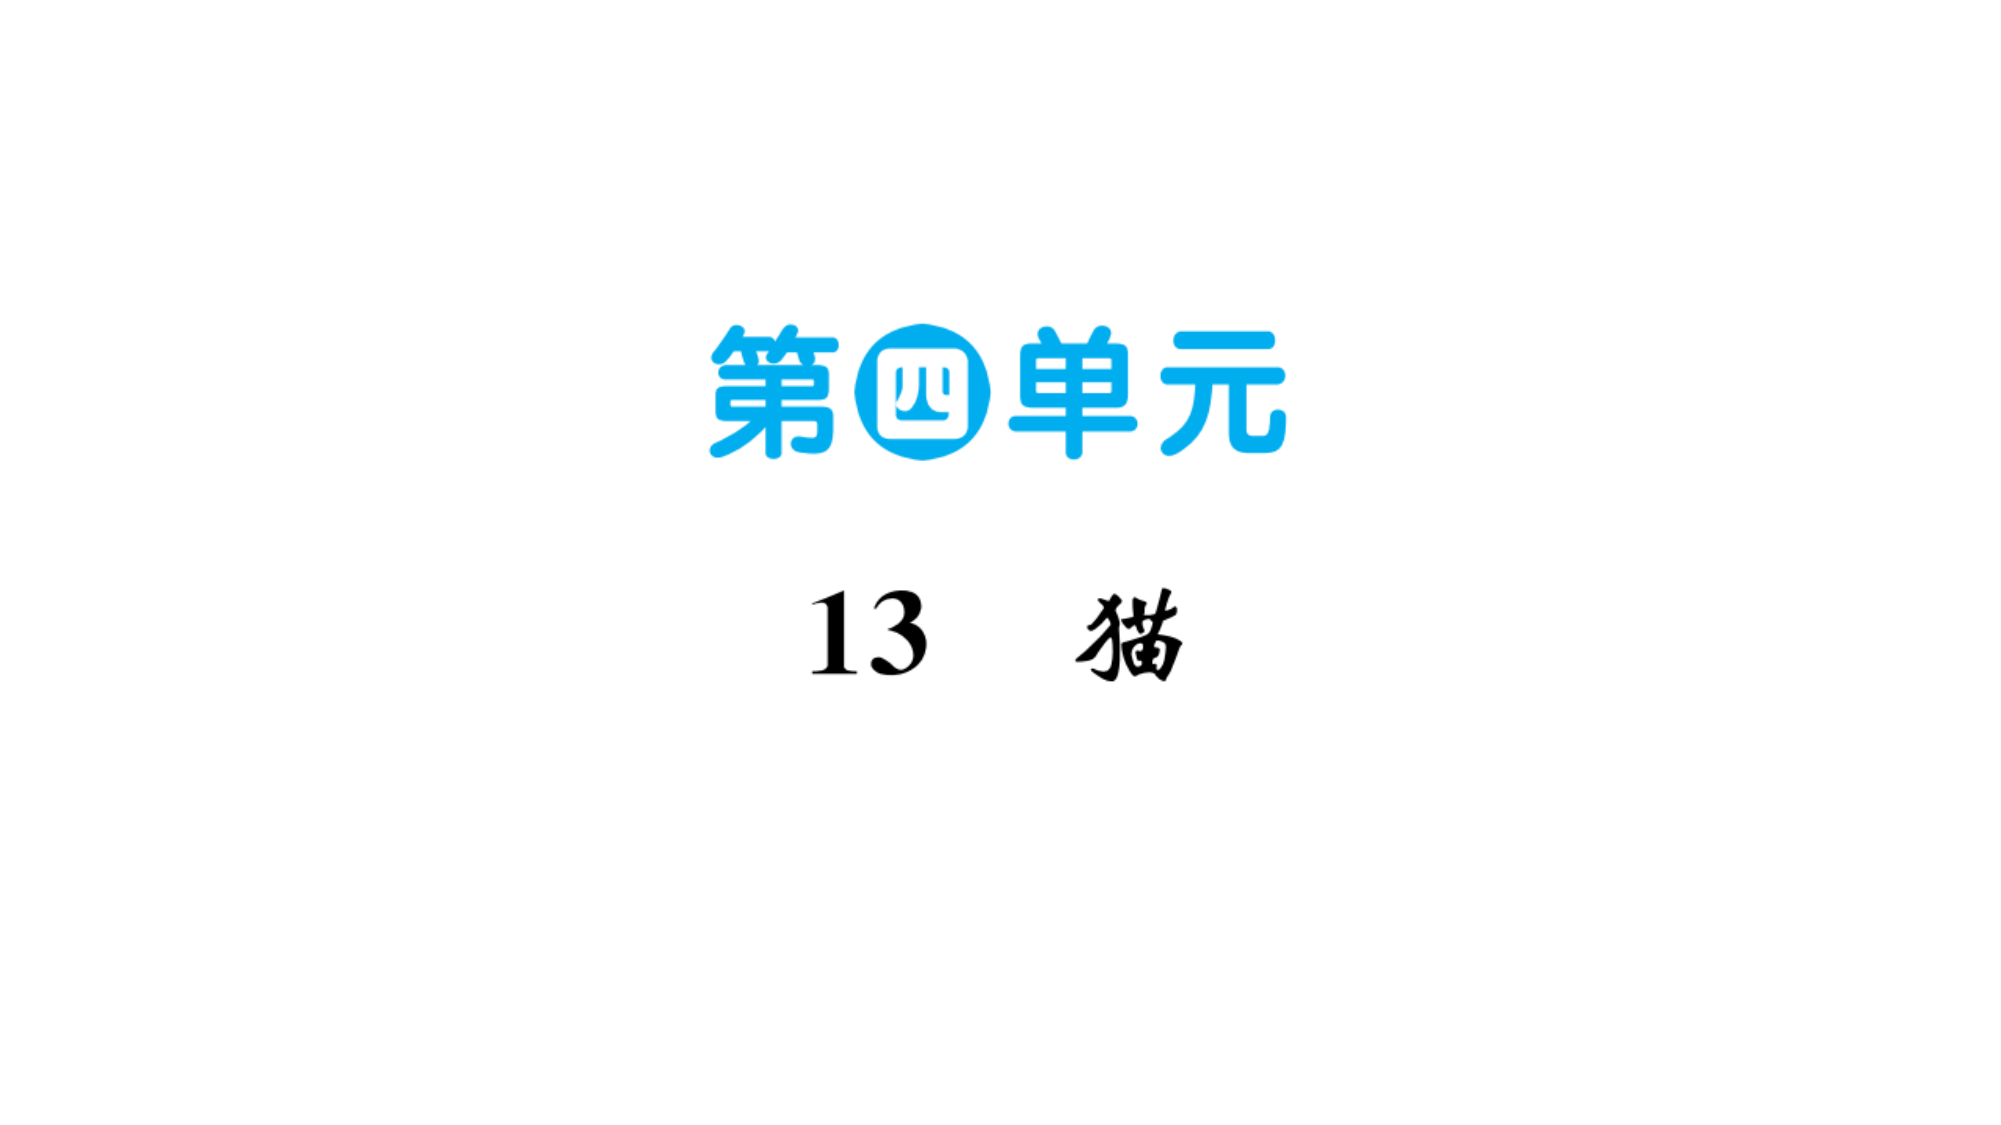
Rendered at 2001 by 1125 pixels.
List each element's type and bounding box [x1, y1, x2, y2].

picture [780, 561, 1220, 705]
picture [688, 299, 1311, 472]
